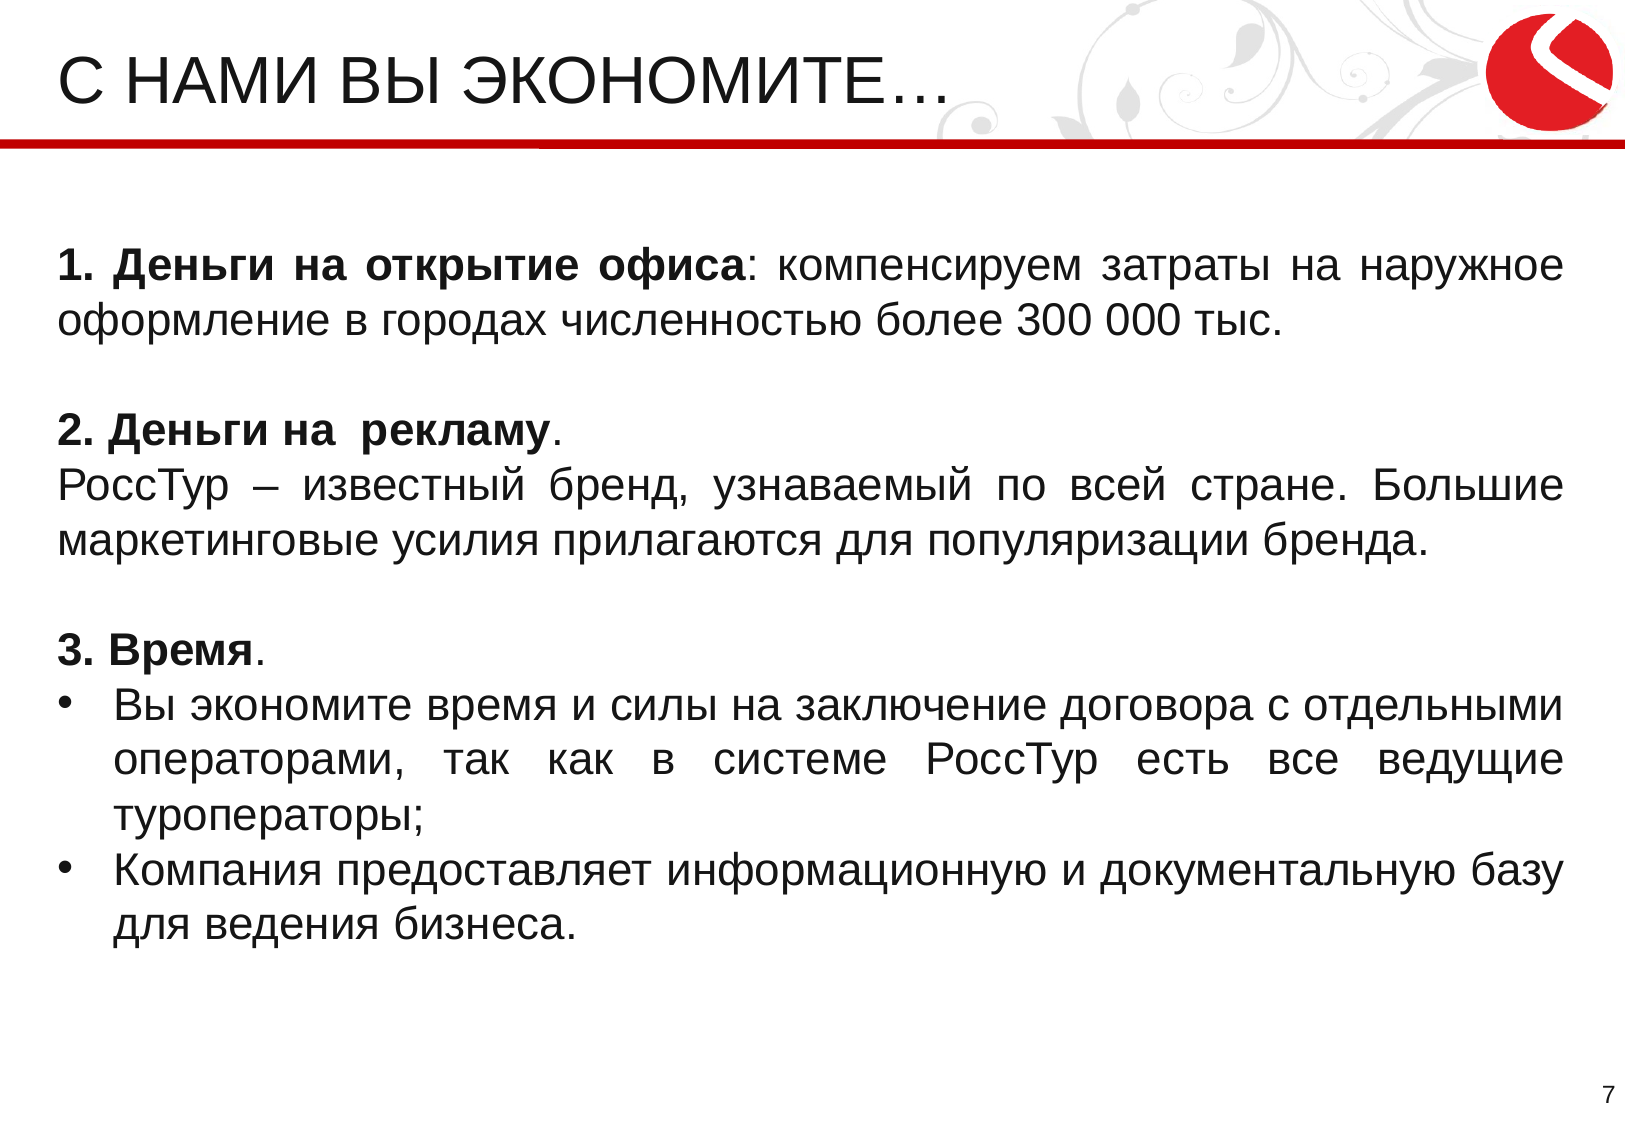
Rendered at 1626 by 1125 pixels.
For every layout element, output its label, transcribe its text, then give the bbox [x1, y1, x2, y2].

text_box Деньги на открытие офиса: компенсируем затраты на наружное оформление в городах численностью более 300 000 тыс. 2. Деньги на рекламу. РоссТур – известный бренд, узнаваемый по всей стране. Большие маркетинговые усилия прилагаются для популяризации бренда. 3. Время. Вы экономите время и силы на заключение договора с отдельными операторами, так как в системе РоссТур есть все ведущие туроператоры; Компания предоставляет информационную и документальную базу для ведения бизнеса. [42, 227, 1581, 957]
title С нами вы экономите… [42, 23, 1466, 131]
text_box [1478, 7, 1620, 131]
picture [674, 0, 1625, 139]
